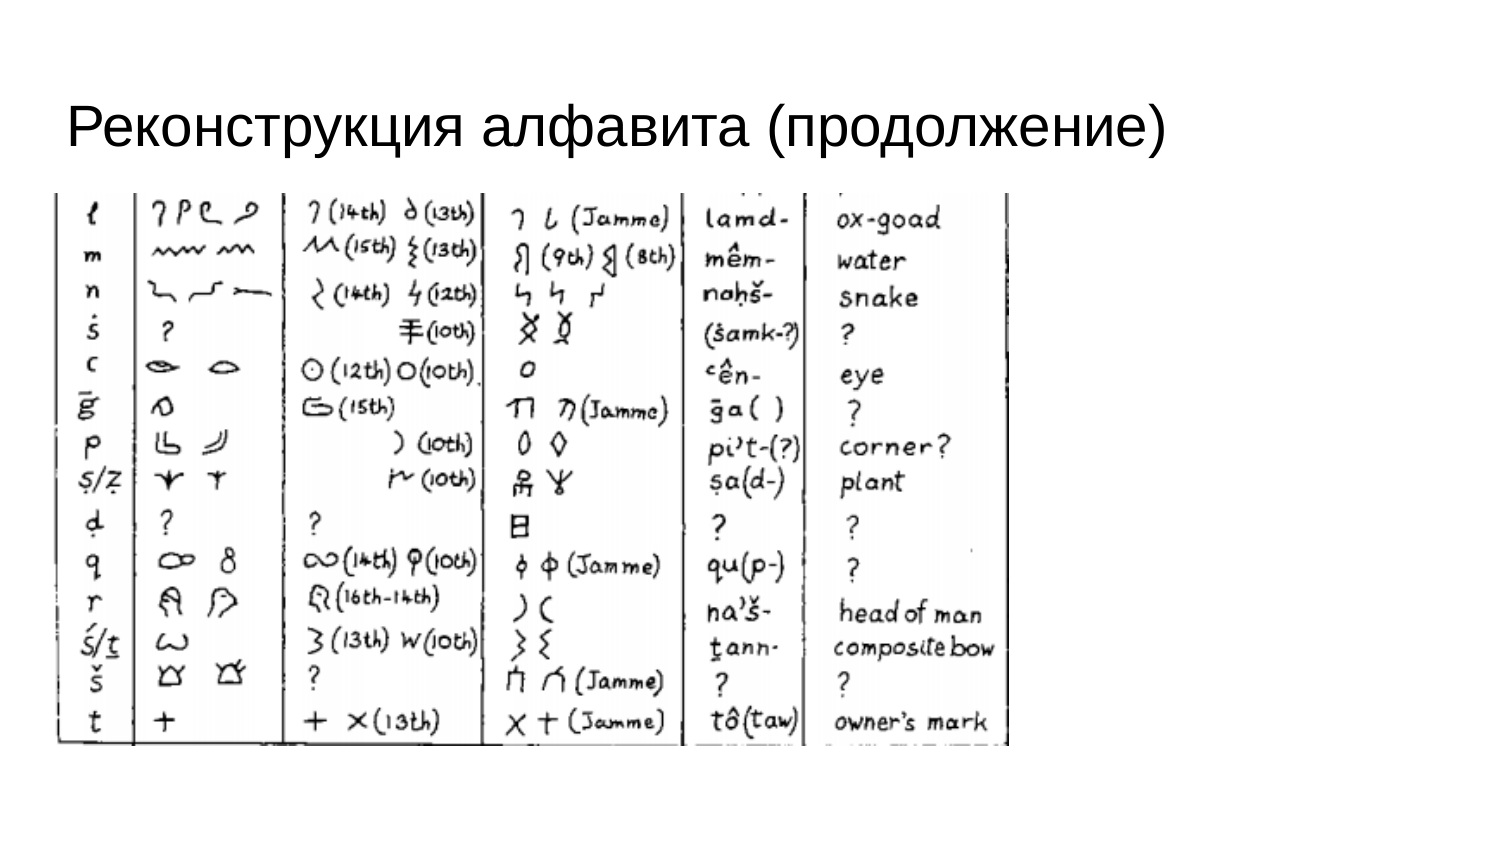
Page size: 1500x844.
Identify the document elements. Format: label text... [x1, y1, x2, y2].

picture [50, 192, 1009, 746]
title Реконструкция алфавита (продолжение) [51, 72, 1449, 167]
